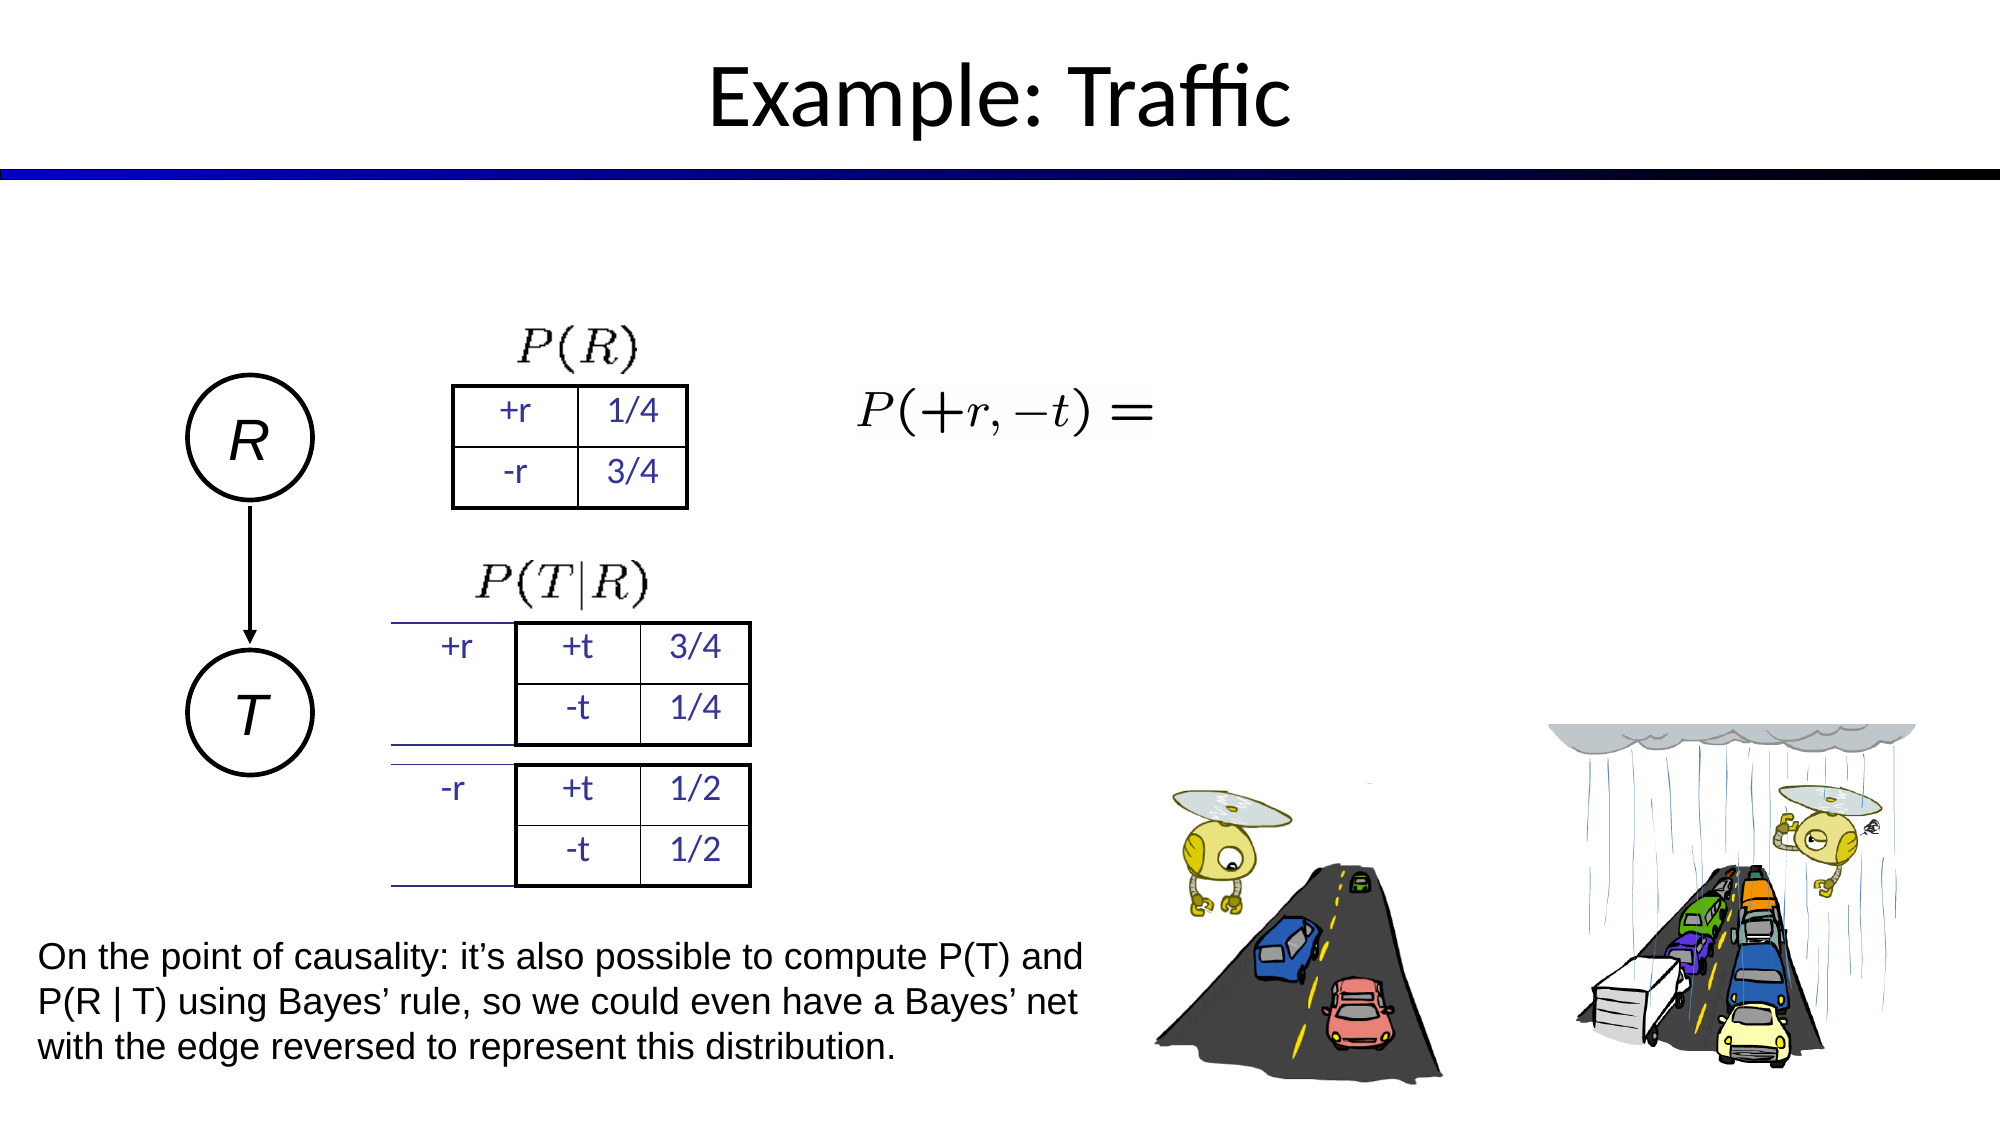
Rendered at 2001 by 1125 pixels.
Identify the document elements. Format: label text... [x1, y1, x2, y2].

table_header +t [518, 625, 640, 683]
table_header -r [391, 765, 514, 885]
picture [854, 387, 1153, 437]
picture [1112, 724, 1974, 1088]
table_cell 1/2 [641, 826, 748, 884]
table_header +t [518, 767, 640, 825]
title Example: Traffic [0, 0, 2000, 184]
table_cell 3/4 [579, 448, 685, 506]
picture [516, 324, 637, 375]
table_header 1/4 [579, 388, 685, 446]
table_header 1/2 [641, 767, 748, 825]
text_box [187, 374, 313, 501]
text_box On the point of causality: it’s also possible to compute P(T) and P(R | T) using Bayes’ rule, so we could even have a Bayes’ net with the edge reversed to represent this distribution. [30, 925, 1106, 1075]
table_header +r [391, 624, 514, 744]
table_header 3/4 [641, 625, 748, 683]
table_cell -t [518, 826, 640, 884]
table_cell -t [518, 685, 640, 743]
picture [474, 560, 650, 613]
table_cell 1/4 [641, 685, 748, 743]
table_header +r [455, 388, 577, 446]
table_cell -r [455, 448, 577, 506]
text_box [187, 649, 313, 776]
text_box [243, 508, 257, 644]
